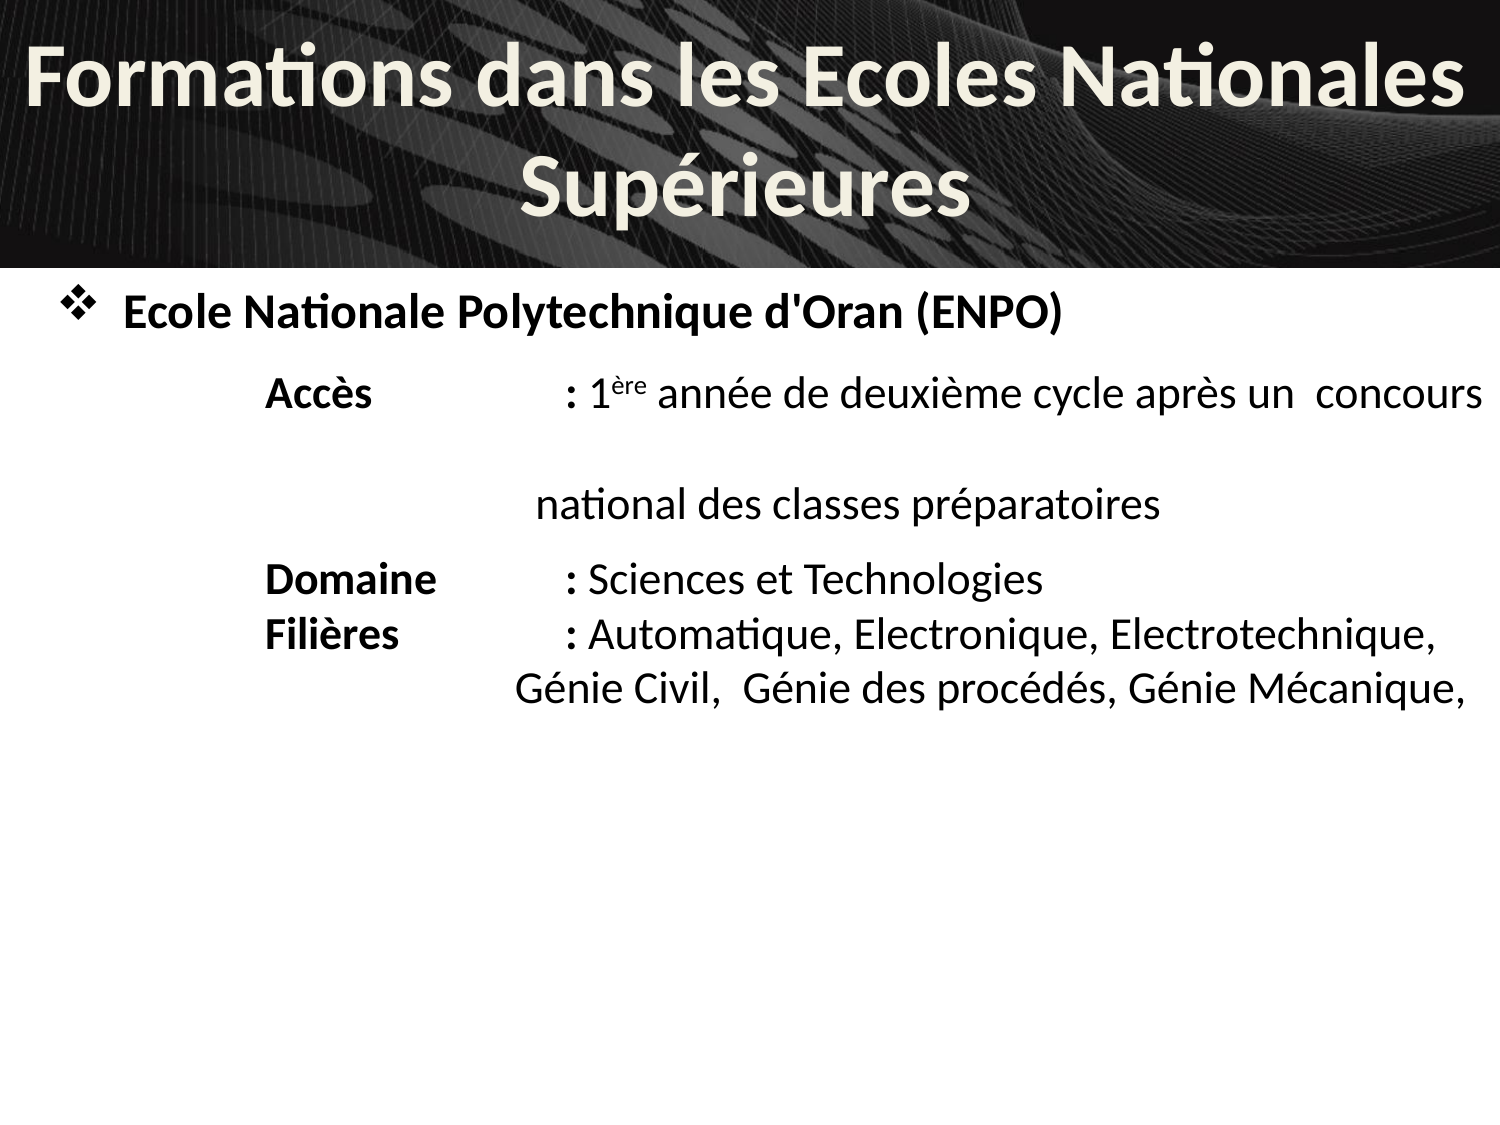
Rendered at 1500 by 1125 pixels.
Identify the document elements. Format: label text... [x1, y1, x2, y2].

text_box Ecole Nationale Polytechnique d'Oran (ENPO) Accès : 1ère année de deuxième cycle après un concours national des classes préparatoires Domaine : Sciences et Technologies Filières : Automatique, Electronique, Electrotechnique, Génie Civil, Génie des procédés, Génie Mécanique, [41, 276, 1500, 721]
picture [0, 0, 1500, 268]
